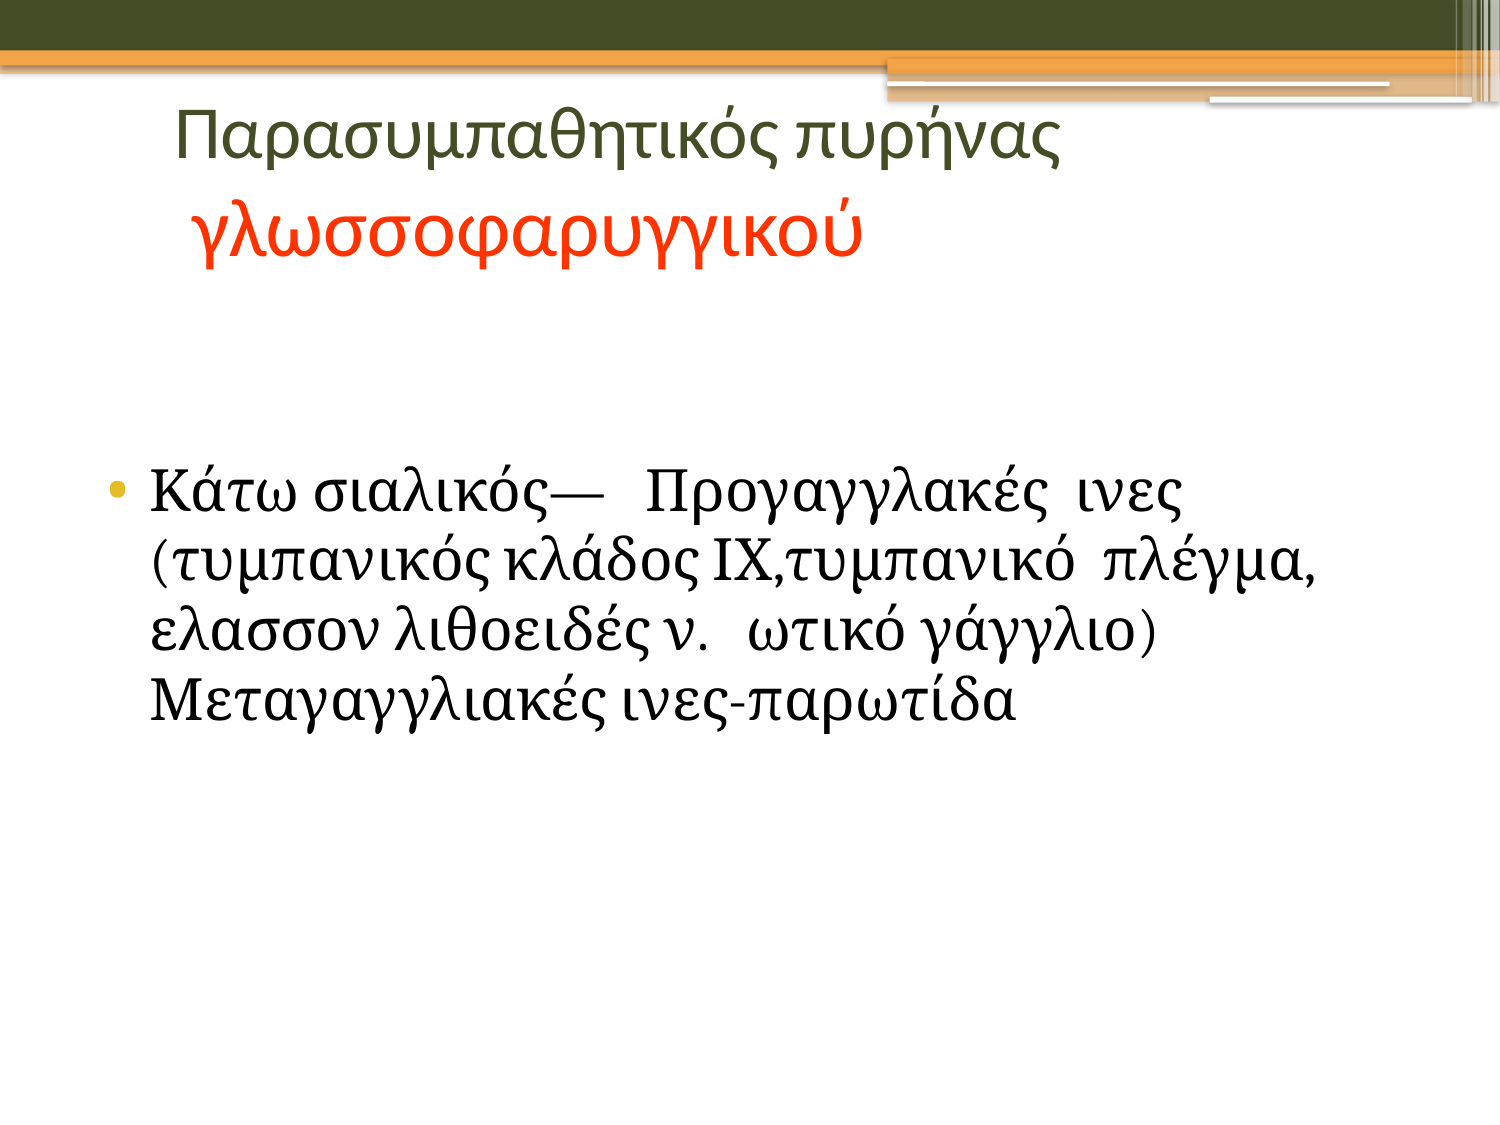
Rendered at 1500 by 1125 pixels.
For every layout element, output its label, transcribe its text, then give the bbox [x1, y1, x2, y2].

list Κάτω σιαλικός— Προγαγγλακές ινες (τυμπανικός κλάδος ΙΧ,τυμπανικό πλέγμα, ελασσον λιθοειδές ν. ωτικό γάγγλιο) Μεταγαγγλιακές ινες-παρωτίδα [75, 368, 1425, 1079]
title Παρασυμπαθητικός πυρήνας γλωσσοφαρυγγικού [159, 66, 1424, 291]
